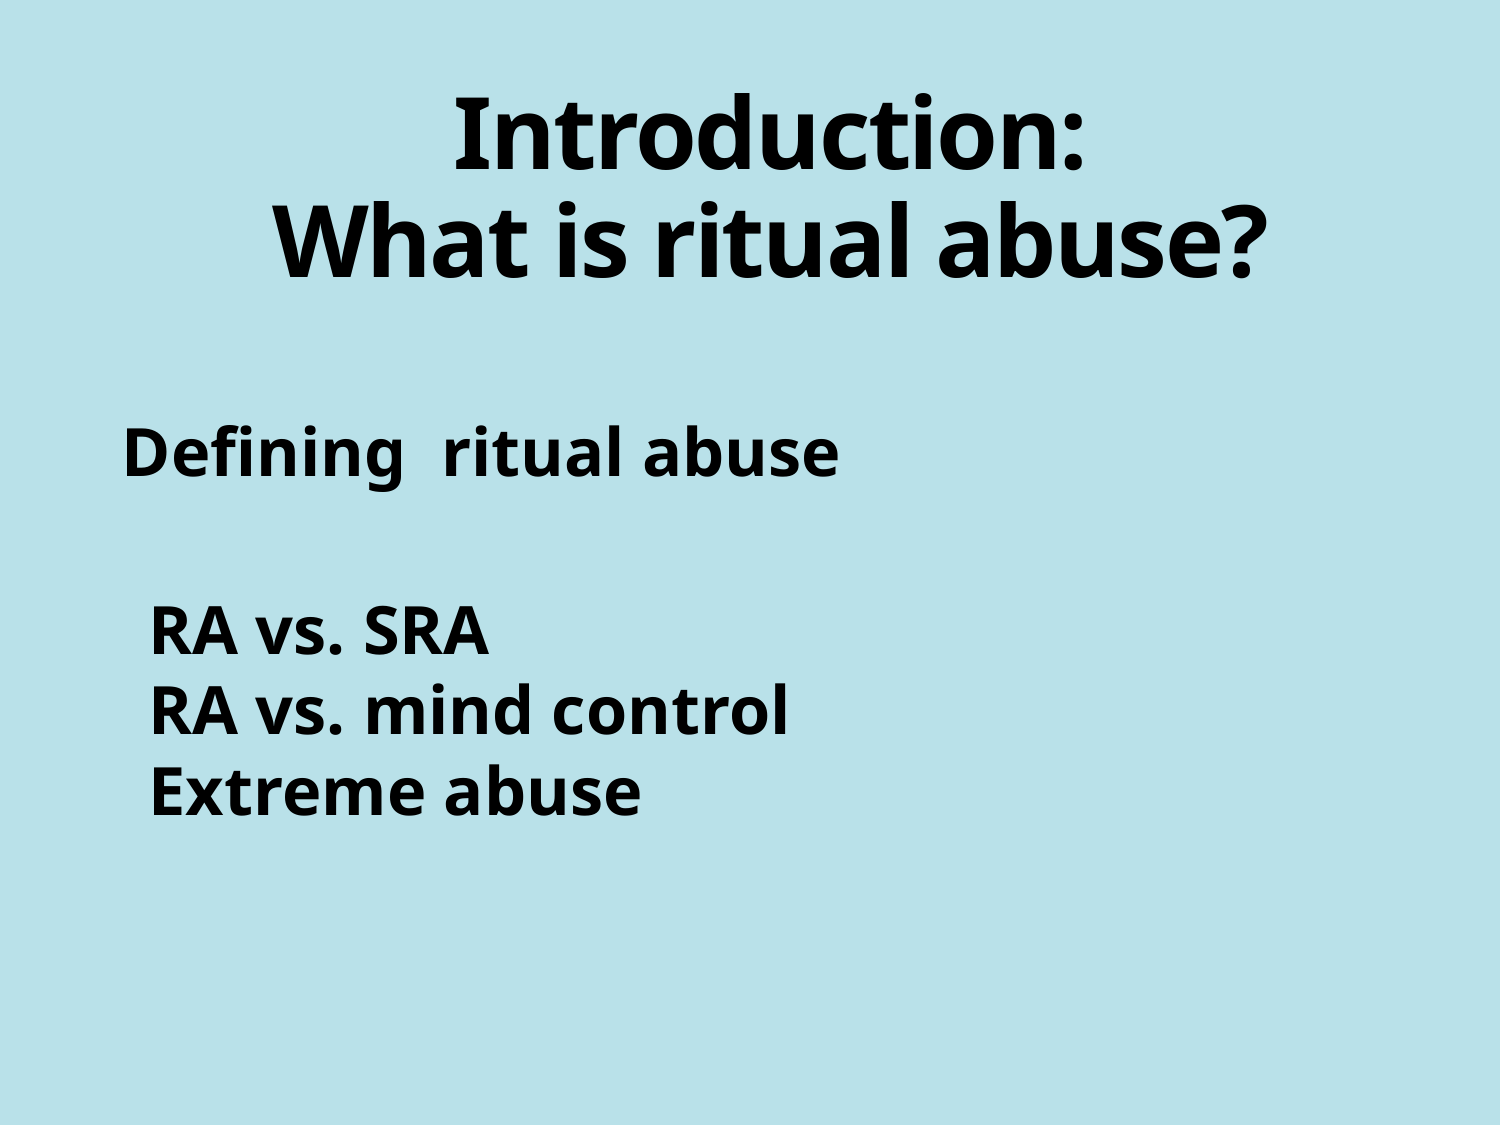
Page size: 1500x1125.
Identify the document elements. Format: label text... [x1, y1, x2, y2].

list Defining ritual abuse RA vs. SRA RA vs. mind control Extreme abuse [88, 326, 1412, 1125]
title Introduction: What is ritual abuse? [108, 54, 1434, 327]
